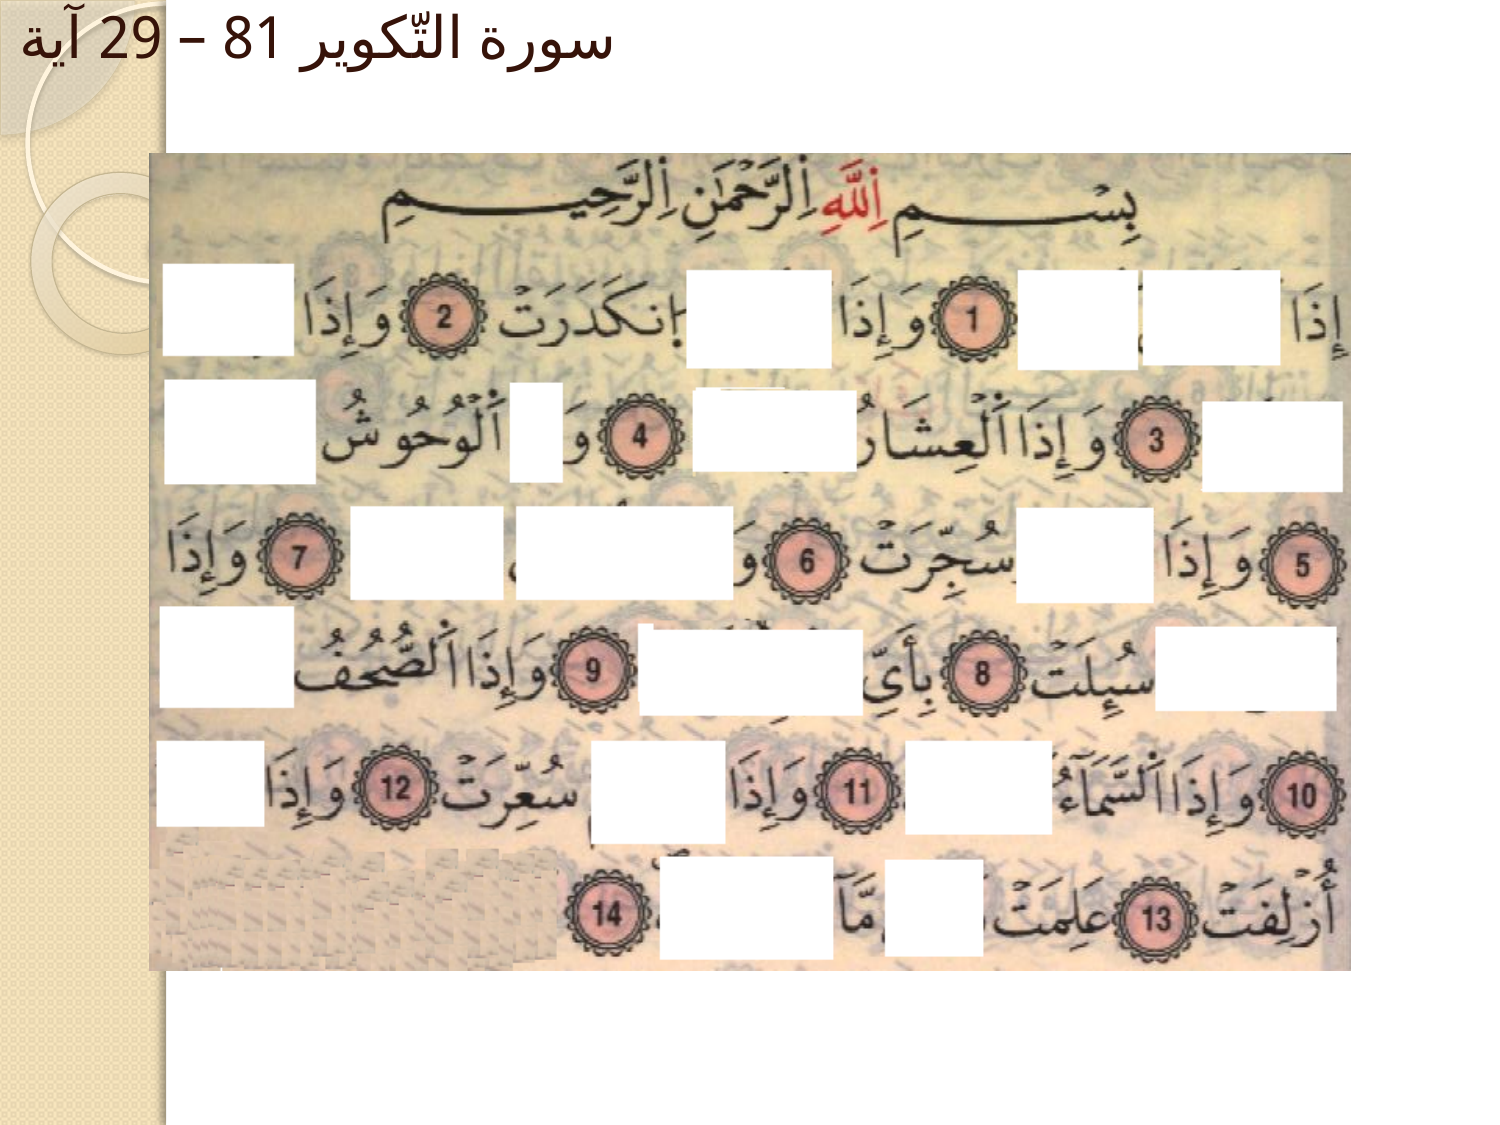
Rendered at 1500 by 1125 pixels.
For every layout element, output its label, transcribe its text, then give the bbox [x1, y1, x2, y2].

picture [148, 153, 1351, 972]
subtitle سورة التّكوير 81 – 29 آية [0, 0, 1500, 82]
